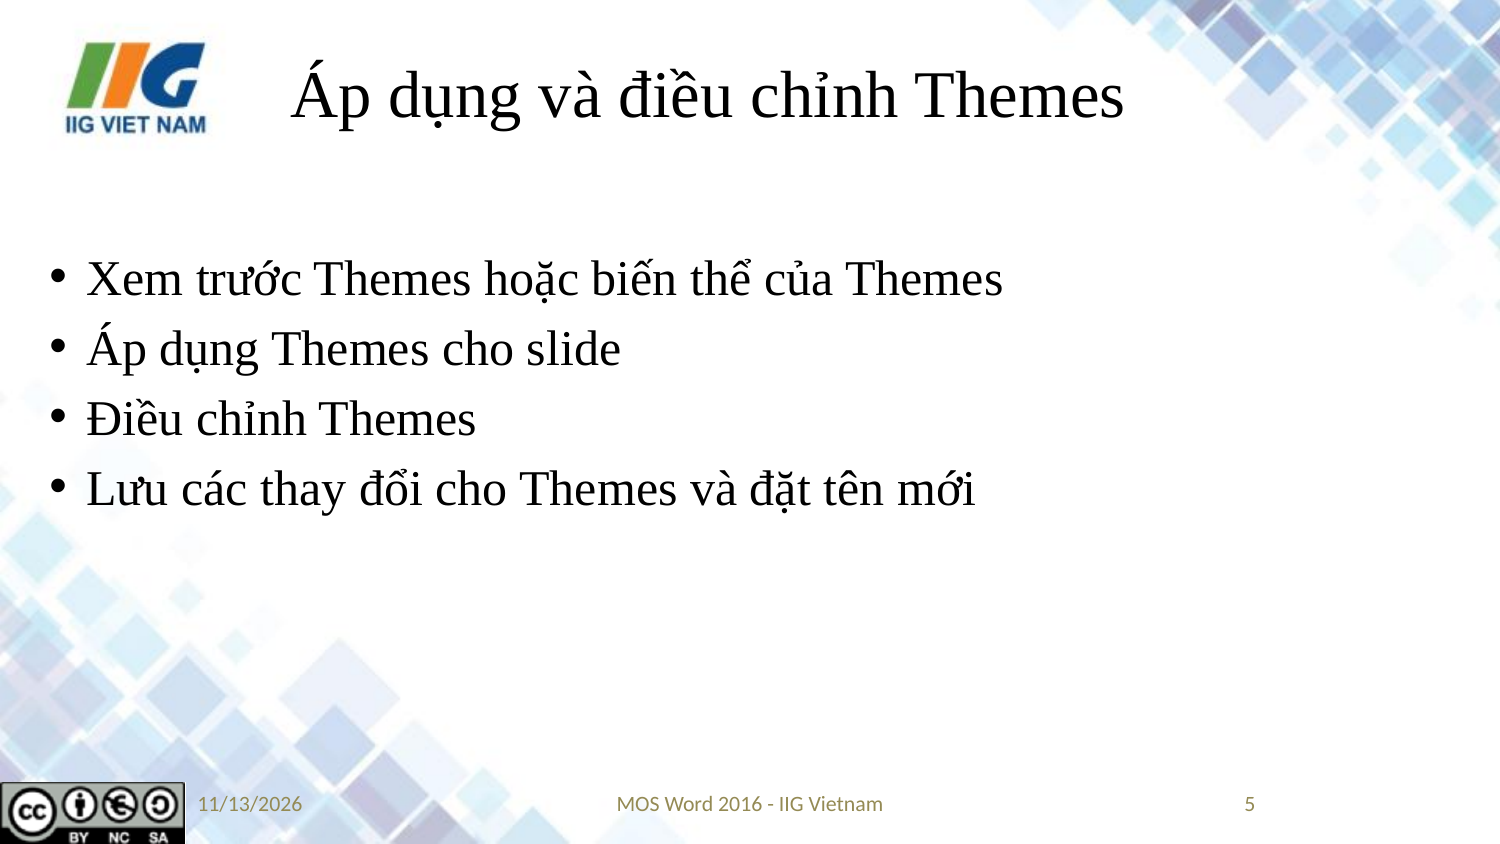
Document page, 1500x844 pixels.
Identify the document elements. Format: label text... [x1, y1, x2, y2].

footer MOS Word 2016 - IIG Vietnam [512, 782, 988, 828]
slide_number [75, 782, 425, 828]
slide_number 5 [1074, 782, 1425, 828]
title Áp dụng và điều chỉnh Themes [275, 46, 1425, 135]
picture [0, 0, 1500, 844]
list Xem trước Themes hoặc biến thể của Themes Áp dụng Themes cho slide Điều chỉnh Themes Lưu các thay đổi cho Themes và đặt tên mới [34, 168, 1425, 737]
